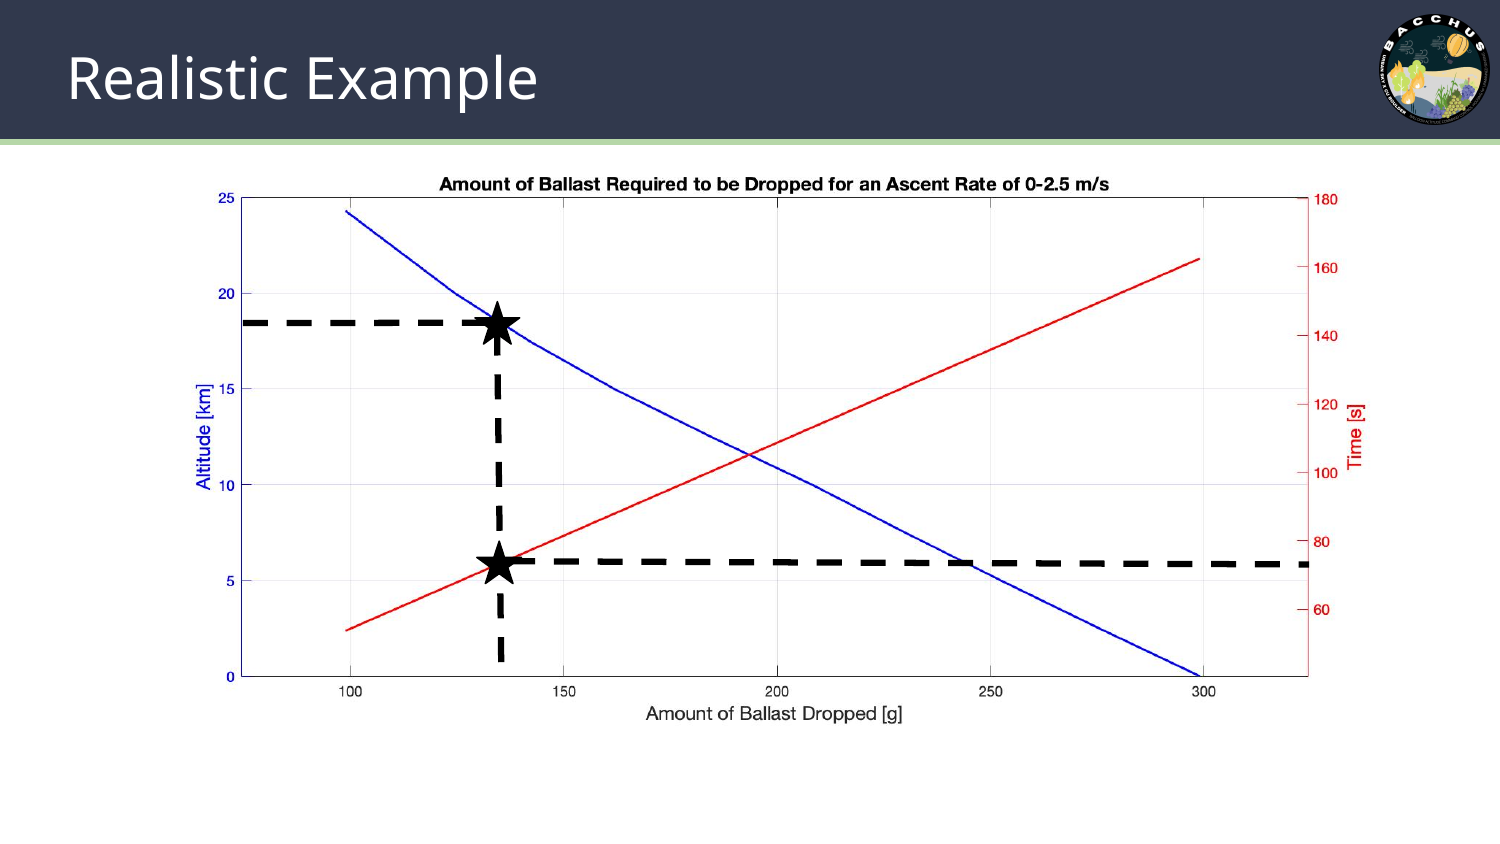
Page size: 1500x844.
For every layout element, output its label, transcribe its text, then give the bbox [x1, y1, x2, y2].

picture [1379, 14, 1490, 125]
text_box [496, 330, 502, 681]
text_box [509, 560, 1310, 565]
title Realistic Example [51, 26, 1449, 129]
picture [61, 153, 1439, 741]
